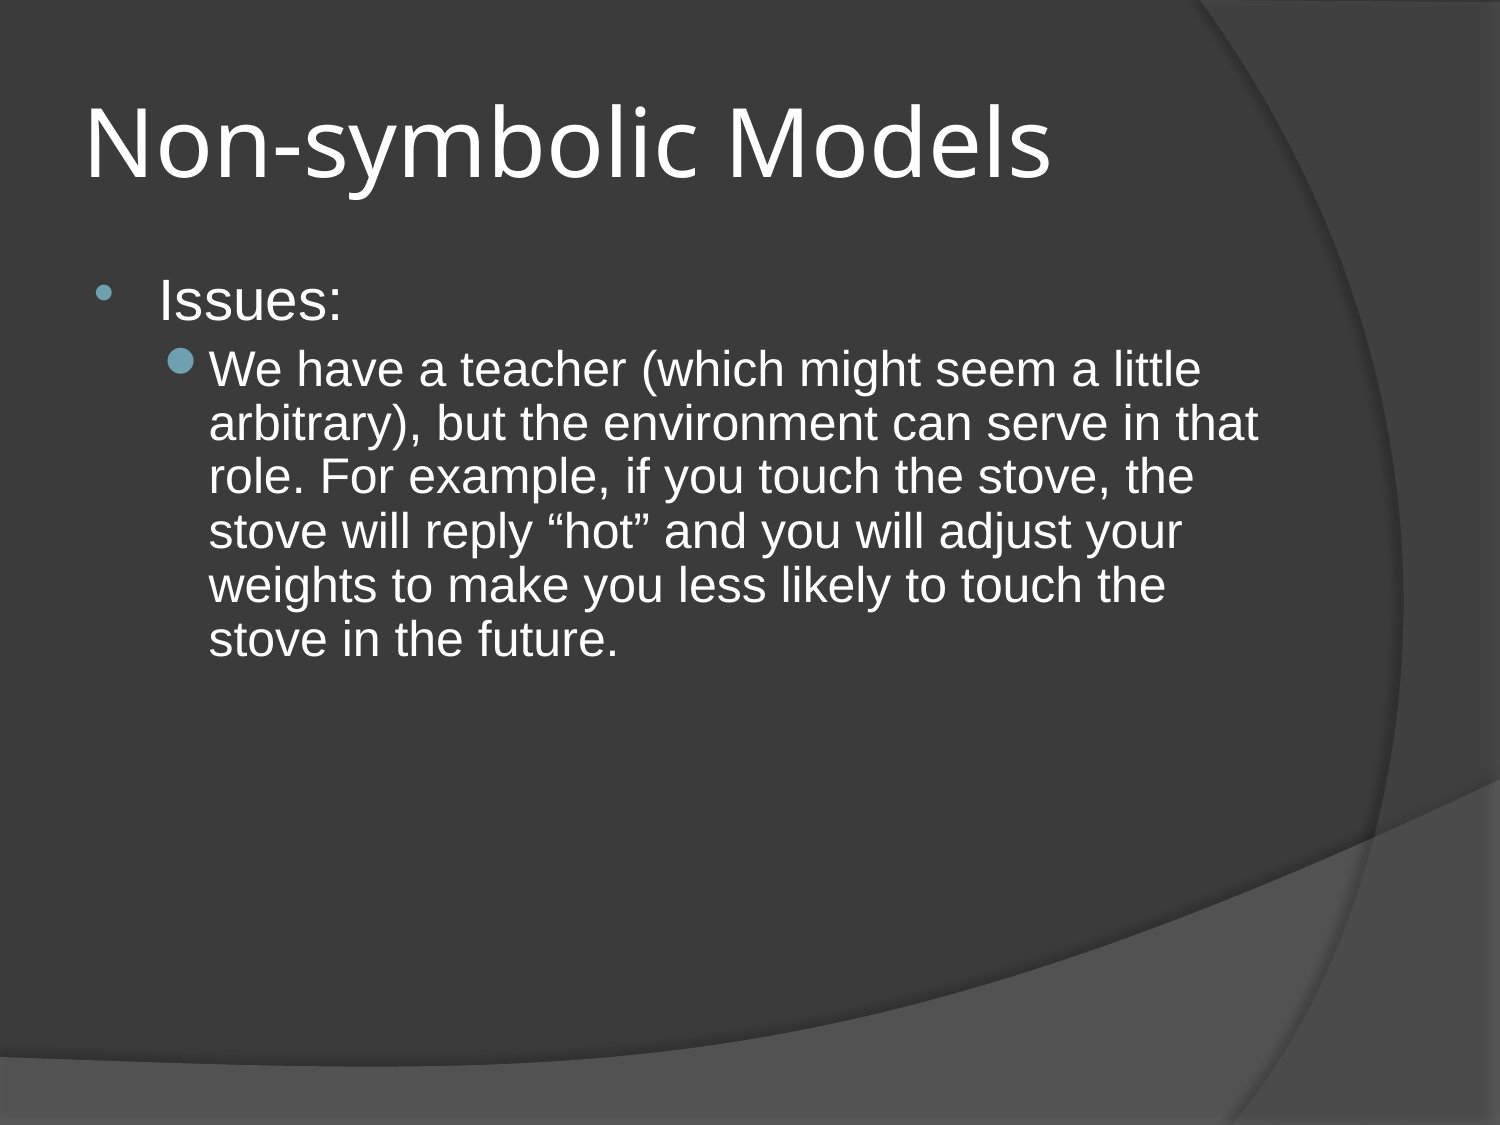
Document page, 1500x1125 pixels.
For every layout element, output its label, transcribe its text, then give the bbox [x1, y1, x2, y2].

list Issues: We have a teacher (which might seem a little arbitrary), but the environment can serve in that role. For example, if you touch the stove, the stove will reply “hot” and you will adjust your weights to make you less likely to touch the stove in the future. [75, 262, 1300, 1005]
title Non-symbolic Models [75, 45, 1300, 233]
